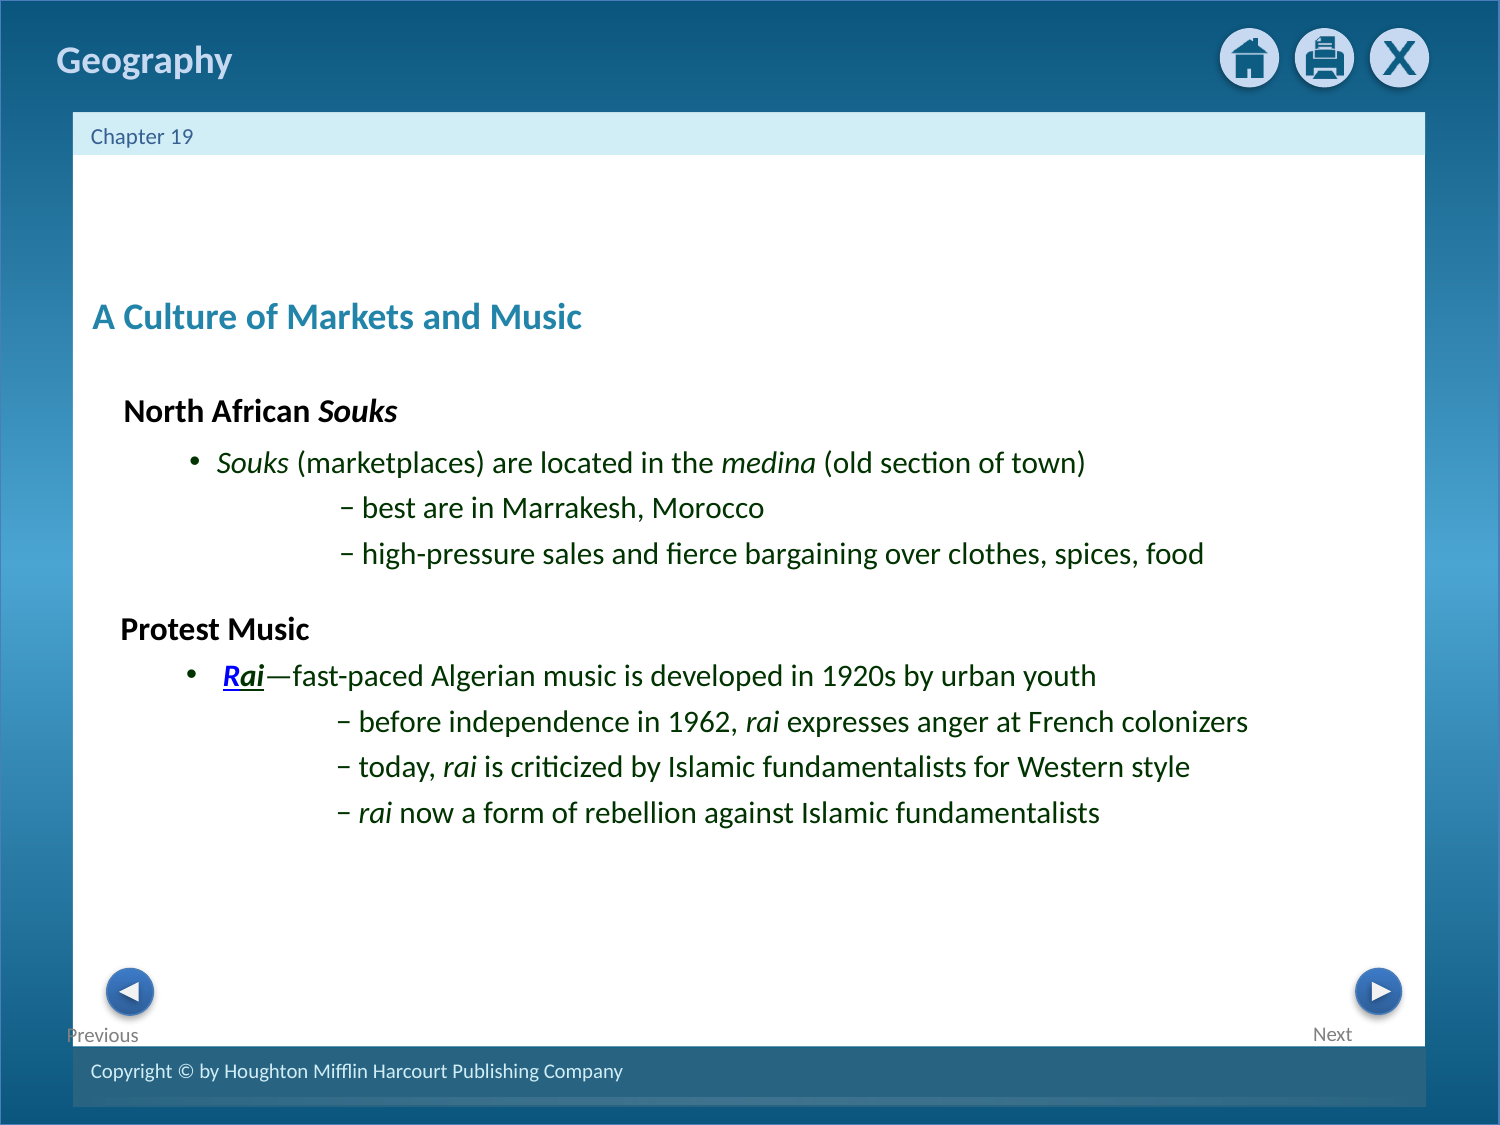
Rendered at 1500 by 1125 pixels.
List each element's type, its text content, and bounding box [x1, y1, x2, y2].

text_box A Culture of Markets and Music [77, 285, 607, 345]
text_box Souks (marketplaces) are located in the medina (old section of town) − best are in Marrakesh, Morocco − high-pressure sales and fierce bargaining over clothes, spices, food [155, 441, 1273, 578]
picture [1231, 38, 1268, 78]
picture [1305, 36, 1344, 79]
text_box Protest Music Rai—fast-paced Algerian music is developed in 1920s by urban youth − before independence in 1962, rai expresses anger at French colonizers − today, rai is criticized by Islamic fundamentalists for Western style − rai now a form of rebellion against Islamic fundamentalists [105, 599, 1392, 837]
text_box North African Souks [108, 382, 421, 437]
picture [1382, 41, 1417, 75]
